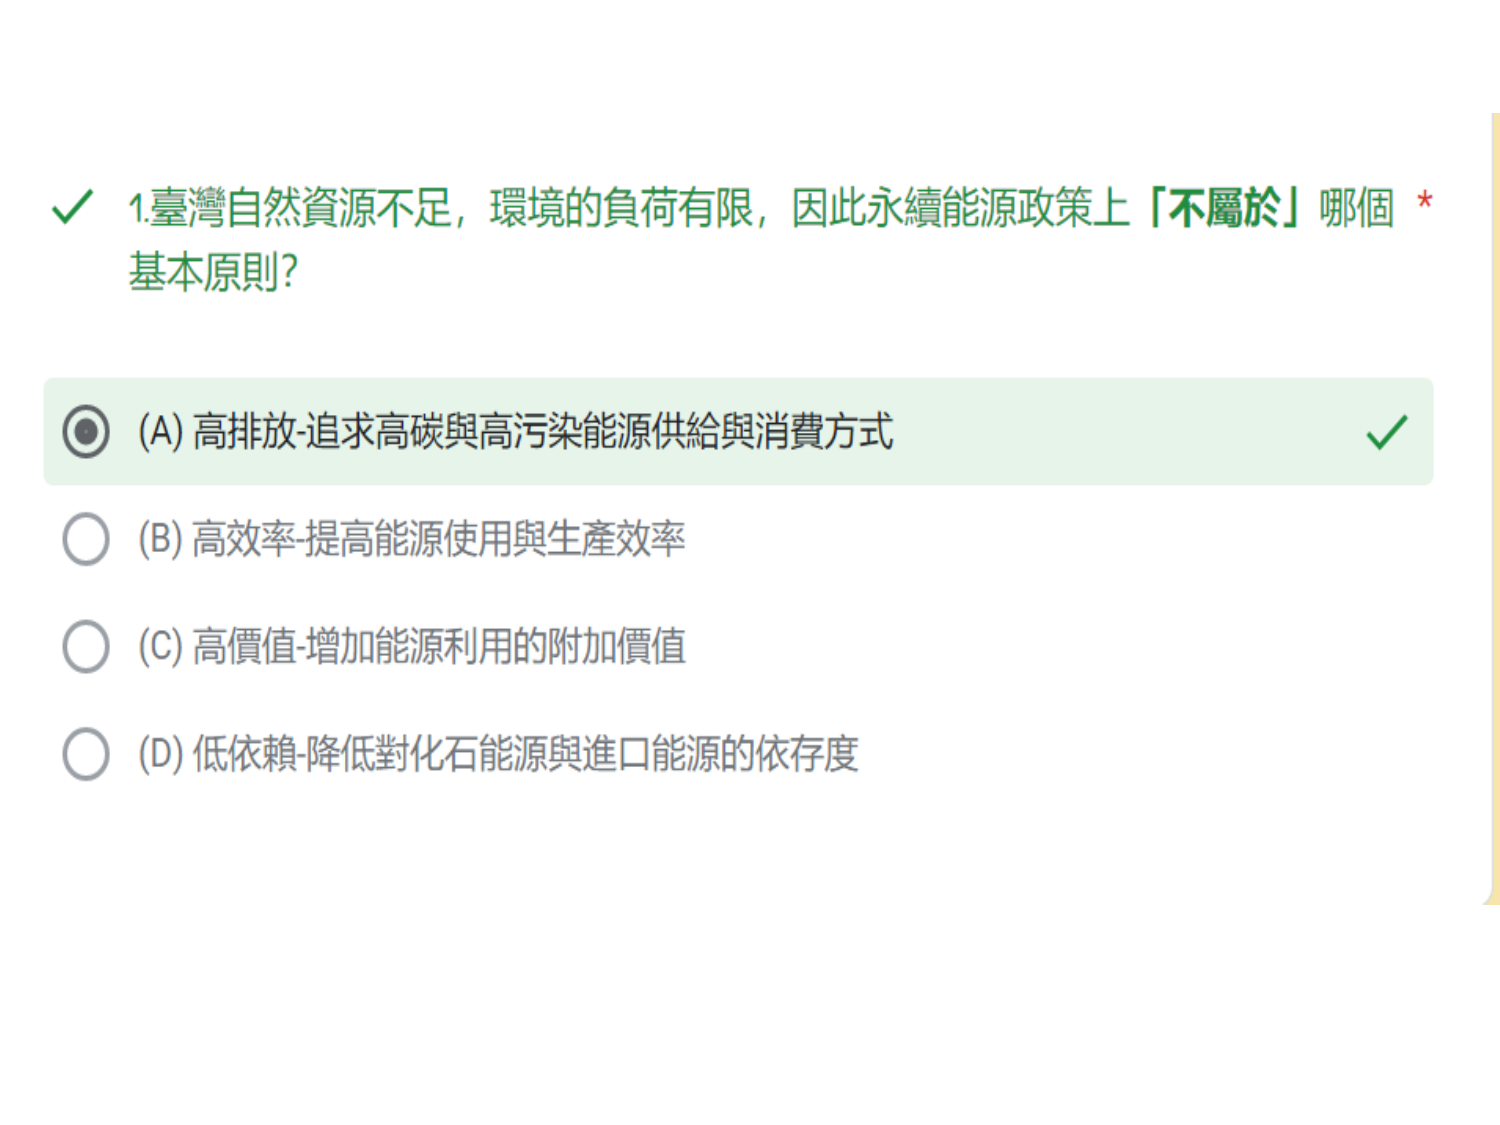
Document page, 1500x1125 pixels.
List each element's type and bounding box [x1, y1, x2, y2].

list [0, 113, 1500, 906]
